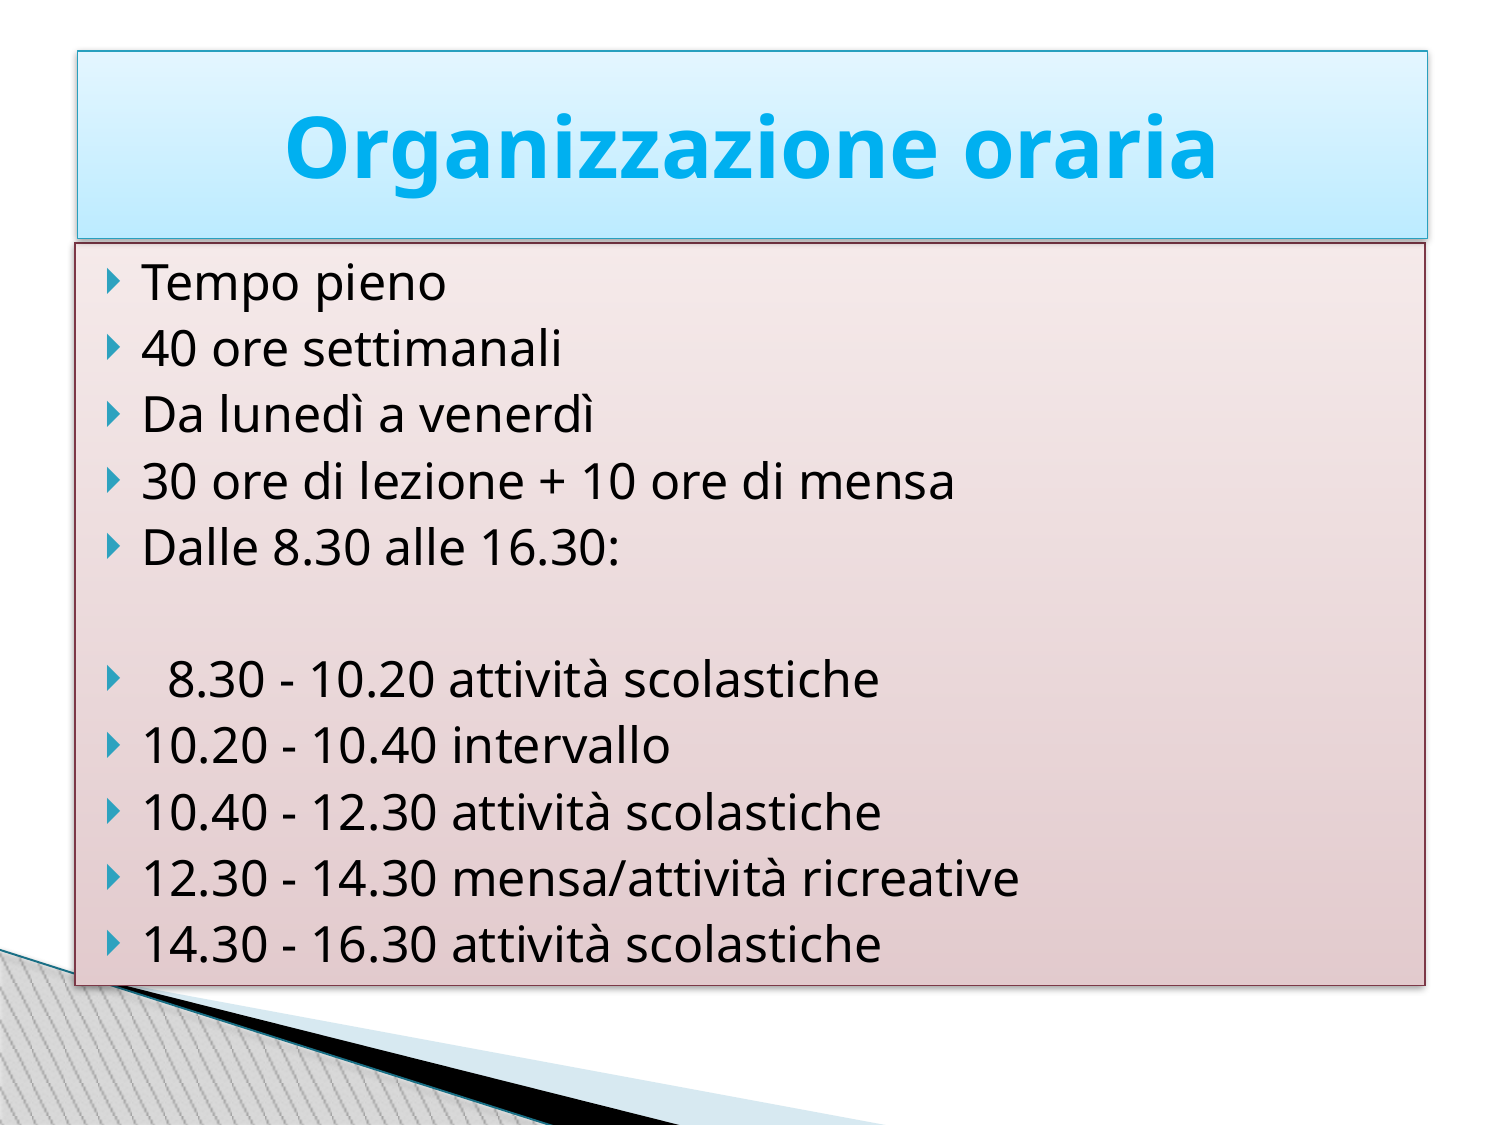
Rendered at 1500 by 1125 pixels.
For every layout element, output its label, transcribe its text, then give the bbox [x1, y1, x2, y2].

text_box Organizzazione oraria [77, 50, 1428, 239]
text_box Tempo pieno 40 ore settimanali Da lunedì a venerdì 30 ore di lezione + 10 ore di mensa Dalle 8.30 alle 16.30: 8.30 - 10.20 attività scolastiche 10.20 - 10.40 intervallo 10.40 - 12.30 attività scolastiche 12.30 - 14.30 mensa/attività ricreative 14.30 - 16.30 attività scolastiche [75, 244, 1425, 986]
